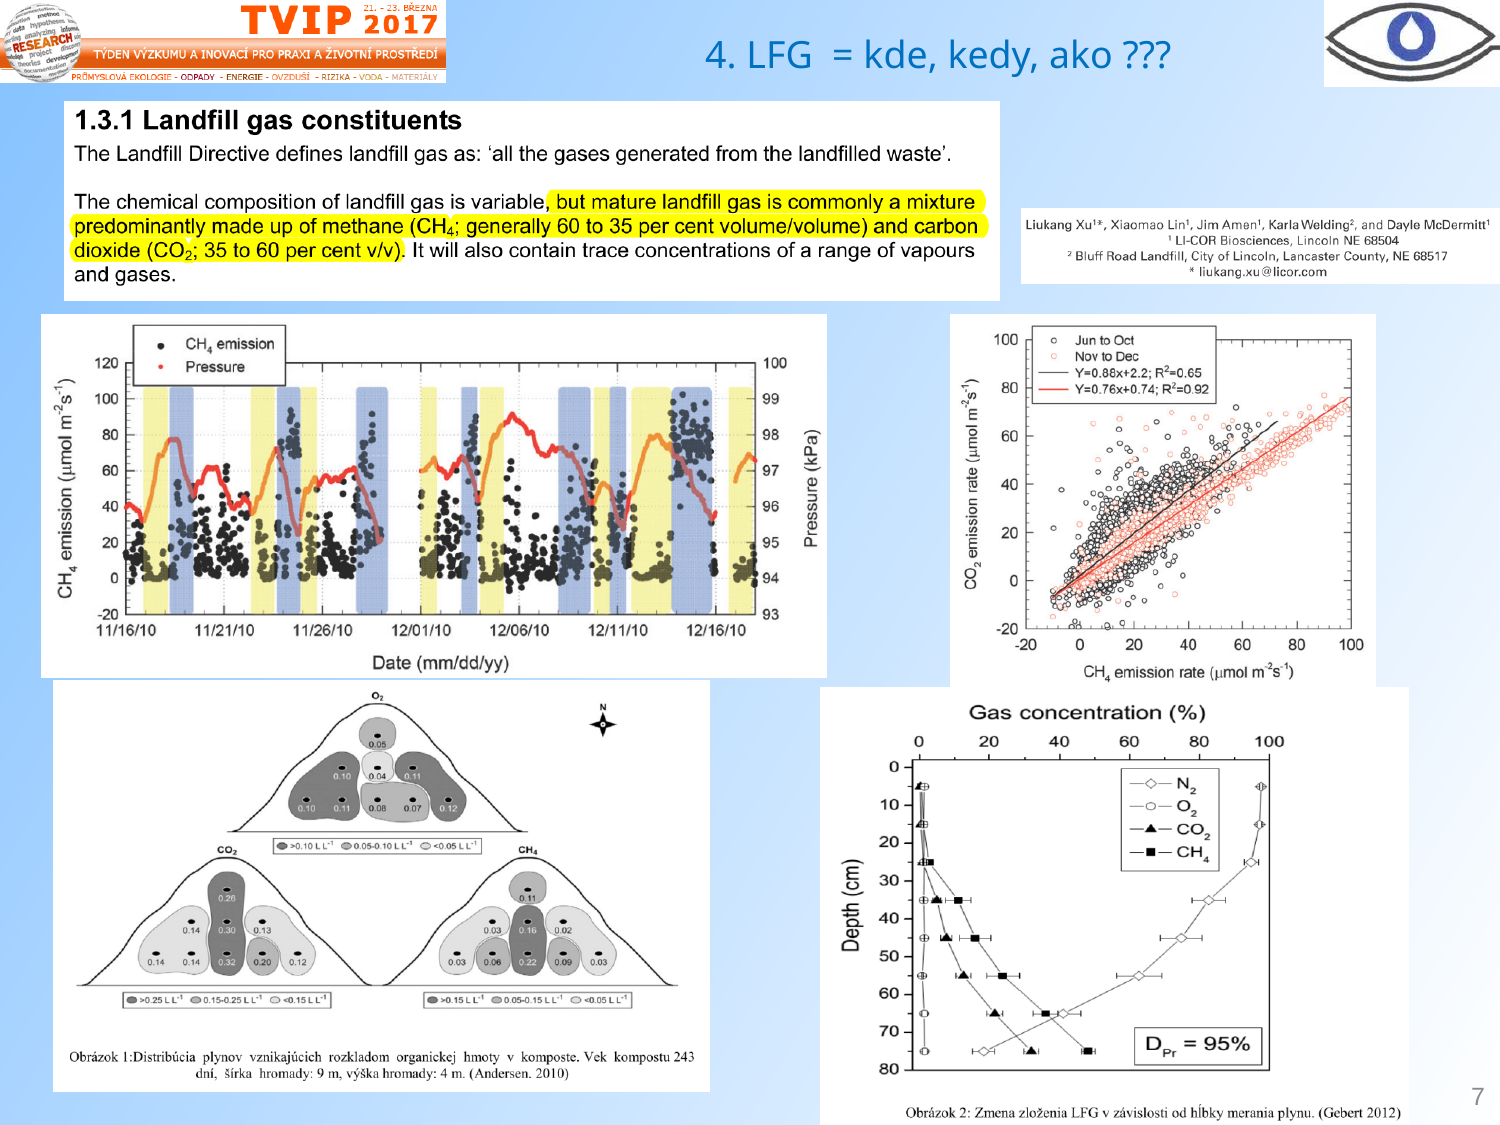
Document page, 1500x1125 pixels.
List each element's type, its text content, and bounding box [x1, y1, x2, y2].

picture [1323, 0, 1500, 87]
picture [820, 314, 1410, 1125]
picture [41, 314, 827, 678]
picture [52, 680, 710, 1093]
text_box 4. LFG = kde, kedy, ako ??? [644, 23, 1243, 84]
picture [1021, 207, 1500, 285]
picture [64, 101, 1000, 302]
picture [0, 0, 446, 83]
slide_number 7 [1434, 1065, 1500, 1125]
